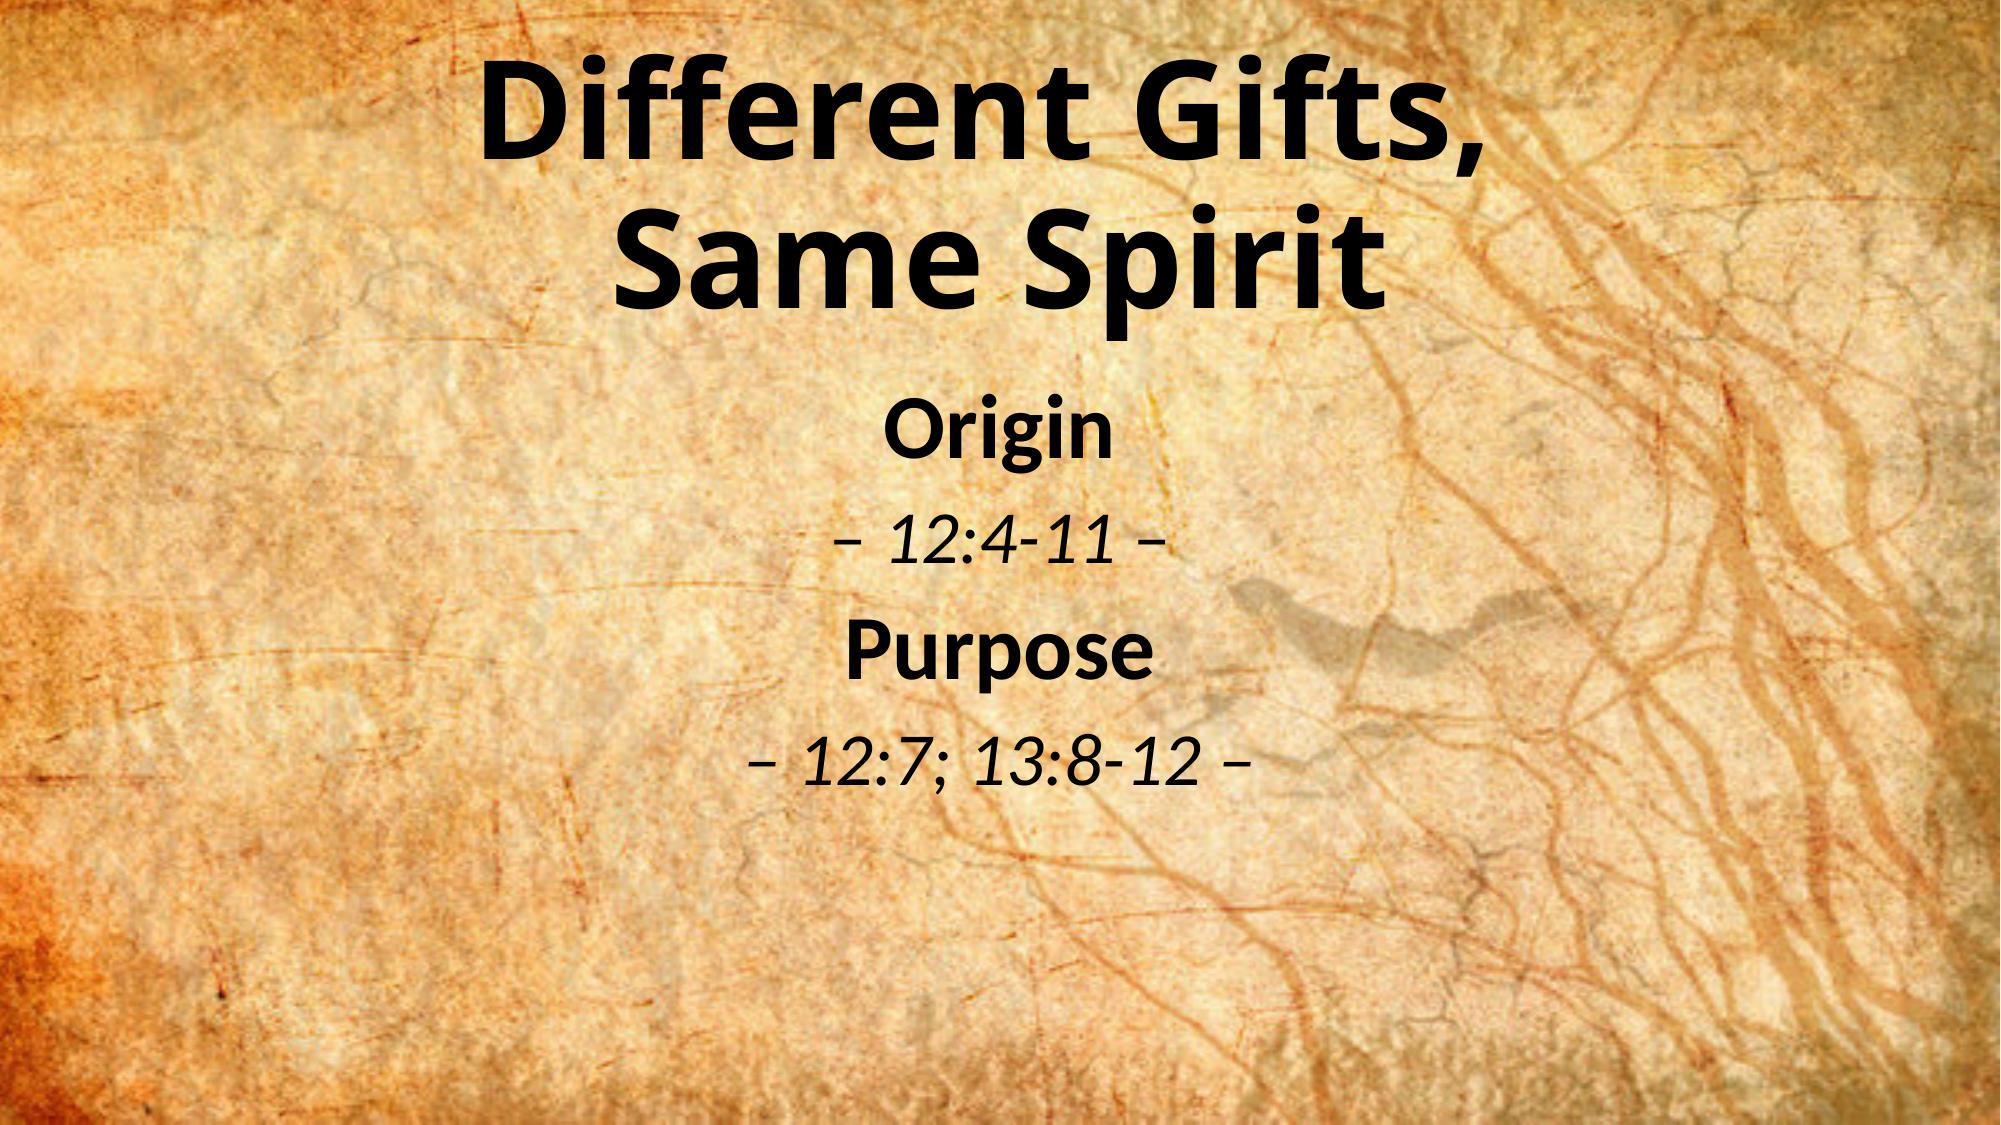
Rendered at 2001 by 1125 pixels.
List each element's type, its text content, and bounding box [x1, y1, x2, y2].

picture [0, 0, 2001, 1125]
title Different Gifts, Same Spirit [353, 81, 1647, 299]
list Origin – 12:4-11 – Purpose – 12:7; 13:8-12 – [353, 371, 1647, 1086]
